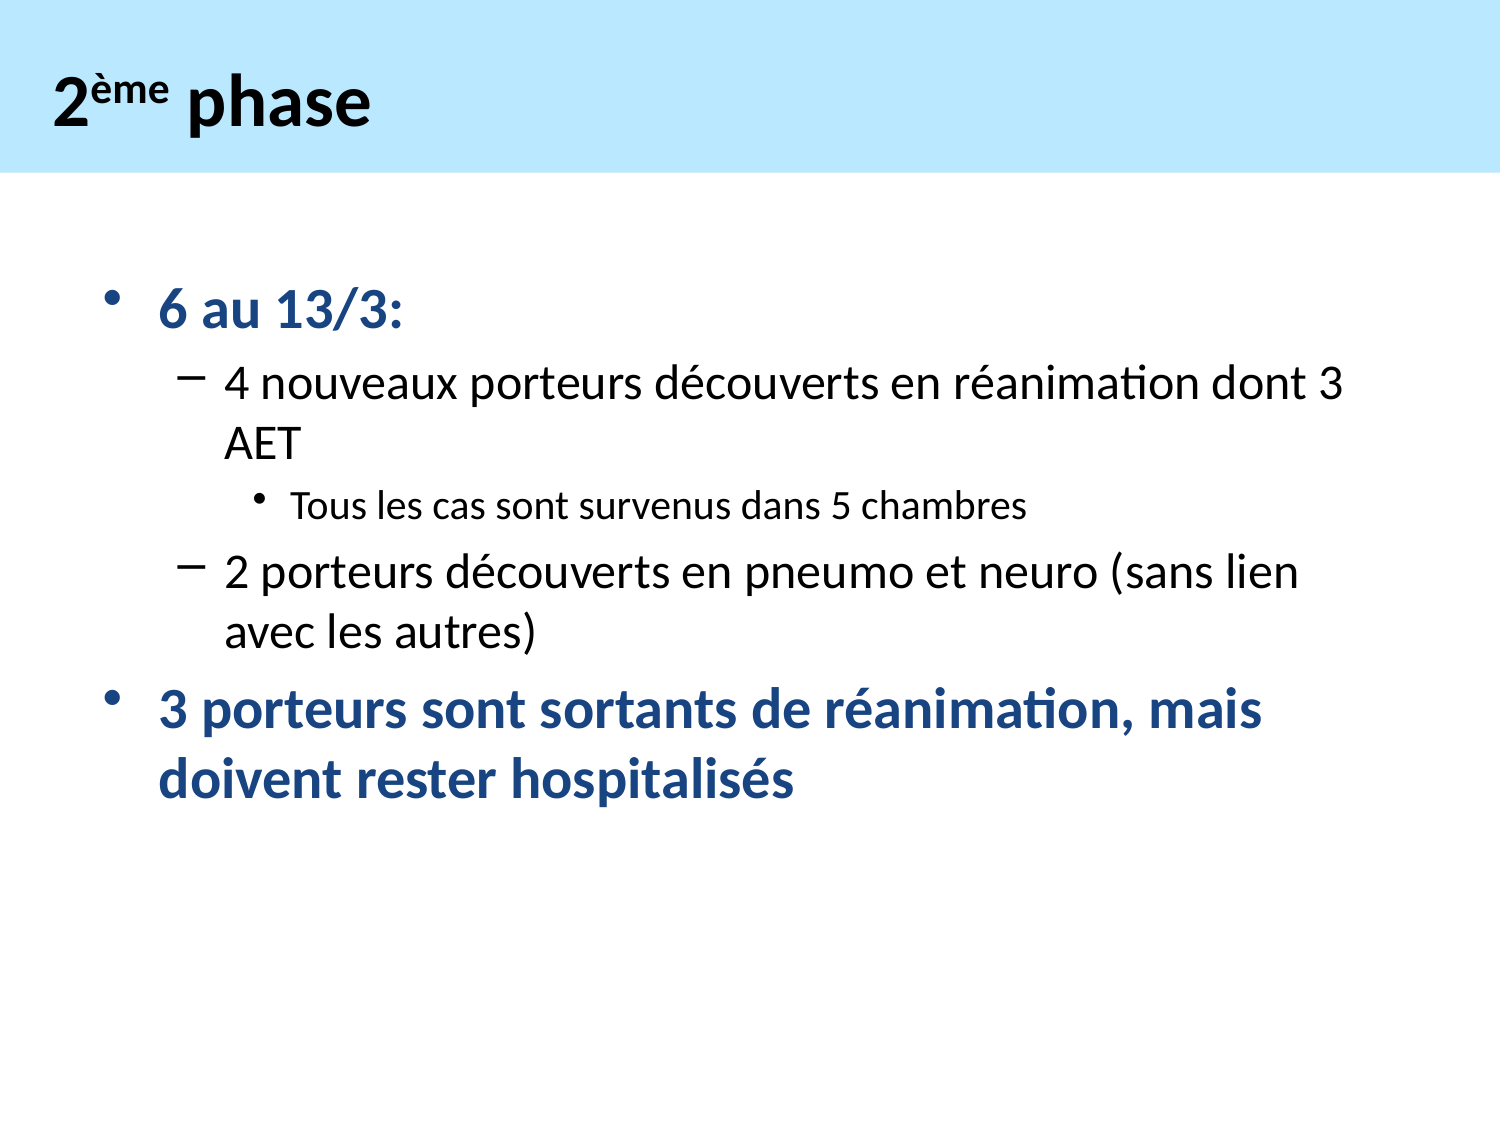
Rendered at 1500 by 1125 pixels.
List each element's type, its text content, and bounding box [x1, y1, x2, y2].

title 2ème phase [37, 37, 1500, 156]
list 6 au 13/3: 4 nouveaux porteurs découverts en réanimation dont 3 AET Tous les cas sont survenus dans 5 chambres 2 porteurs découverts en pneumo et neuro (sans lien avec les autres) 3 porteurs sont sortants de réanimation, mais doivent rester hospitalisés [87, 262, 1363, 938]
